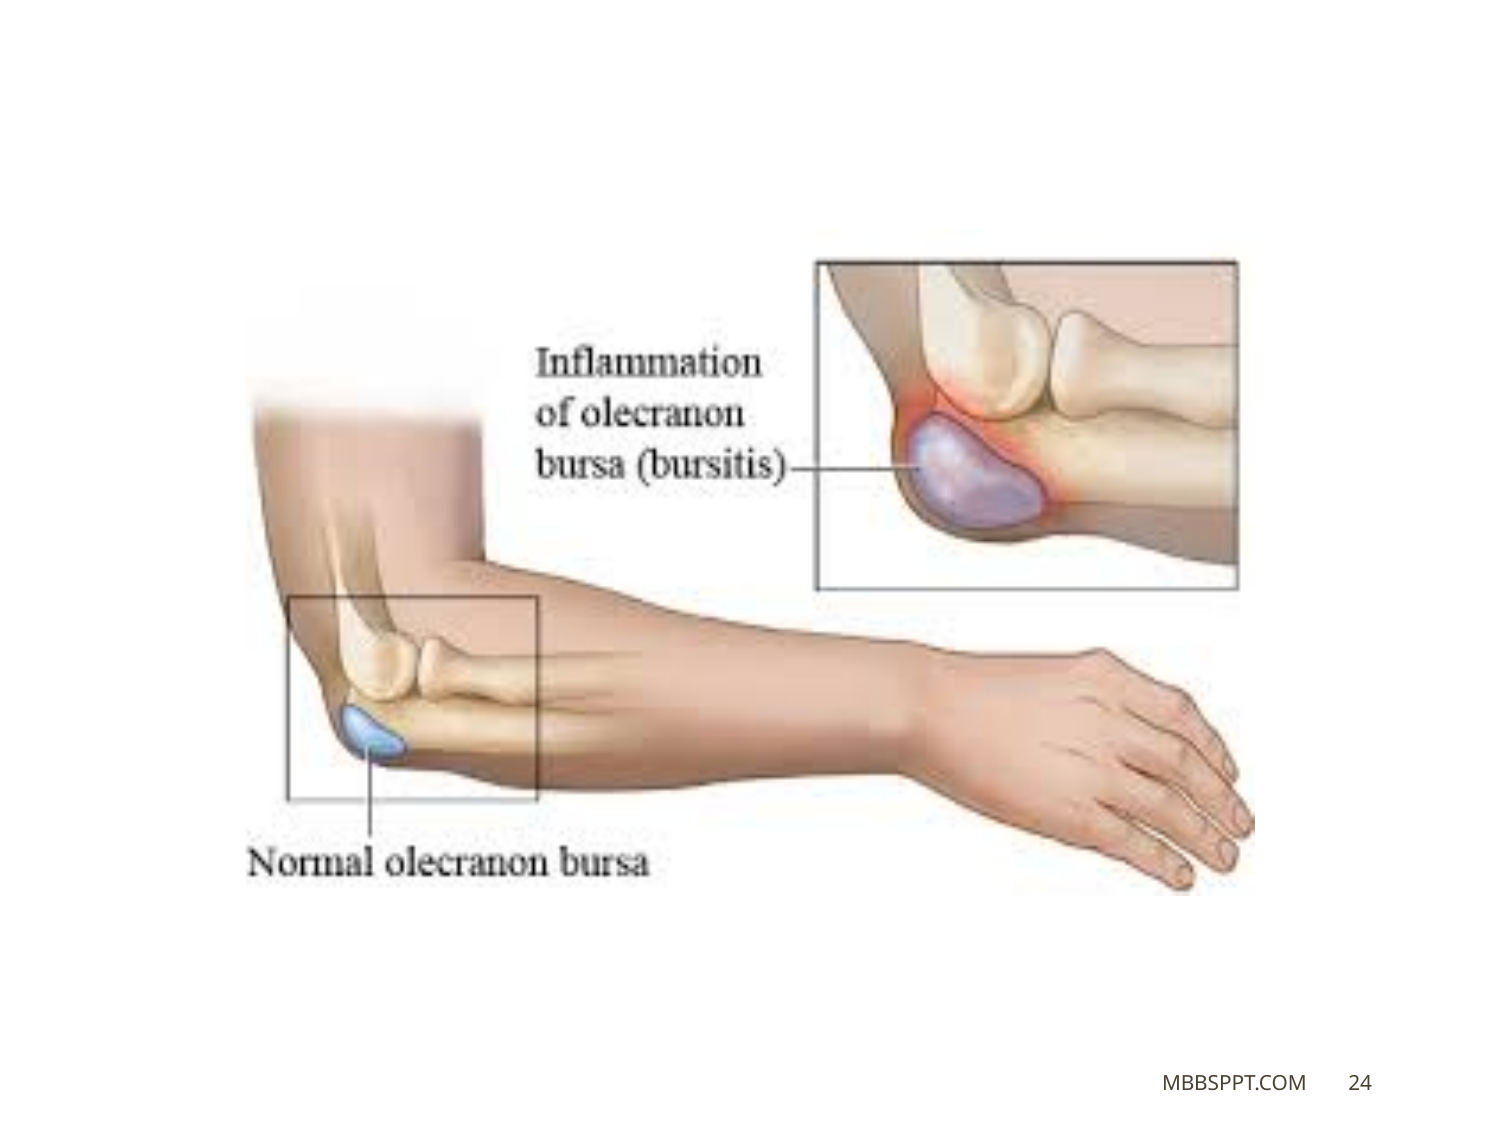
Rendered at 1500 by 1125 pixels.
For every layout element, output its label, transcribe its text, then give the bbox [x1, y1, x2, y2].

footer MBBSPPT.COM [595, 1061, 1322, 1107]
slide_number 24 [1333, 1061, 1454, 1107]
picture [245, 229, 1255, 896]
